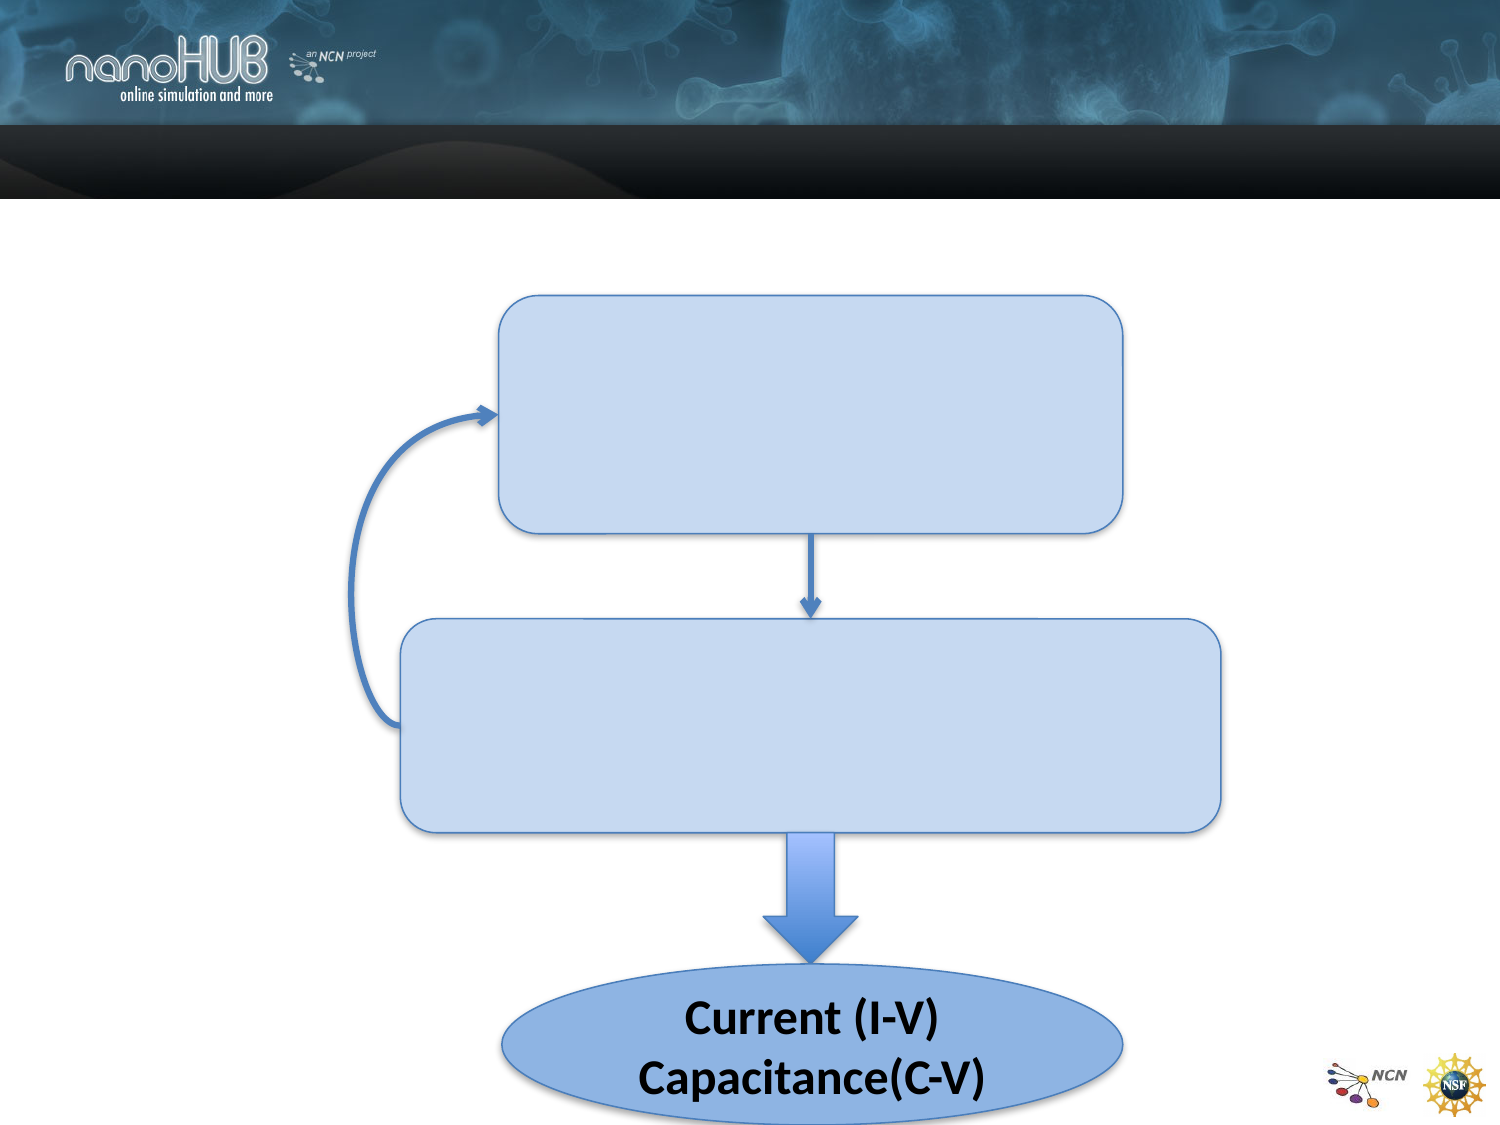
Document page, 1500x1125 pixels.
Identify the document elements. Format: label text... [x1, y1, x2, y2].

picture [1323, 1058, 1412, 1112]
picture [1423, 1053, 1486, 1117]
text_box [762, 831, 859, 962]
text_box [400, 414, 499, 726]
picture [0, 0, 1500, 199]
text_box Current (I-V) Capacitance(C-V) [501, 963, 1124, 1125]
